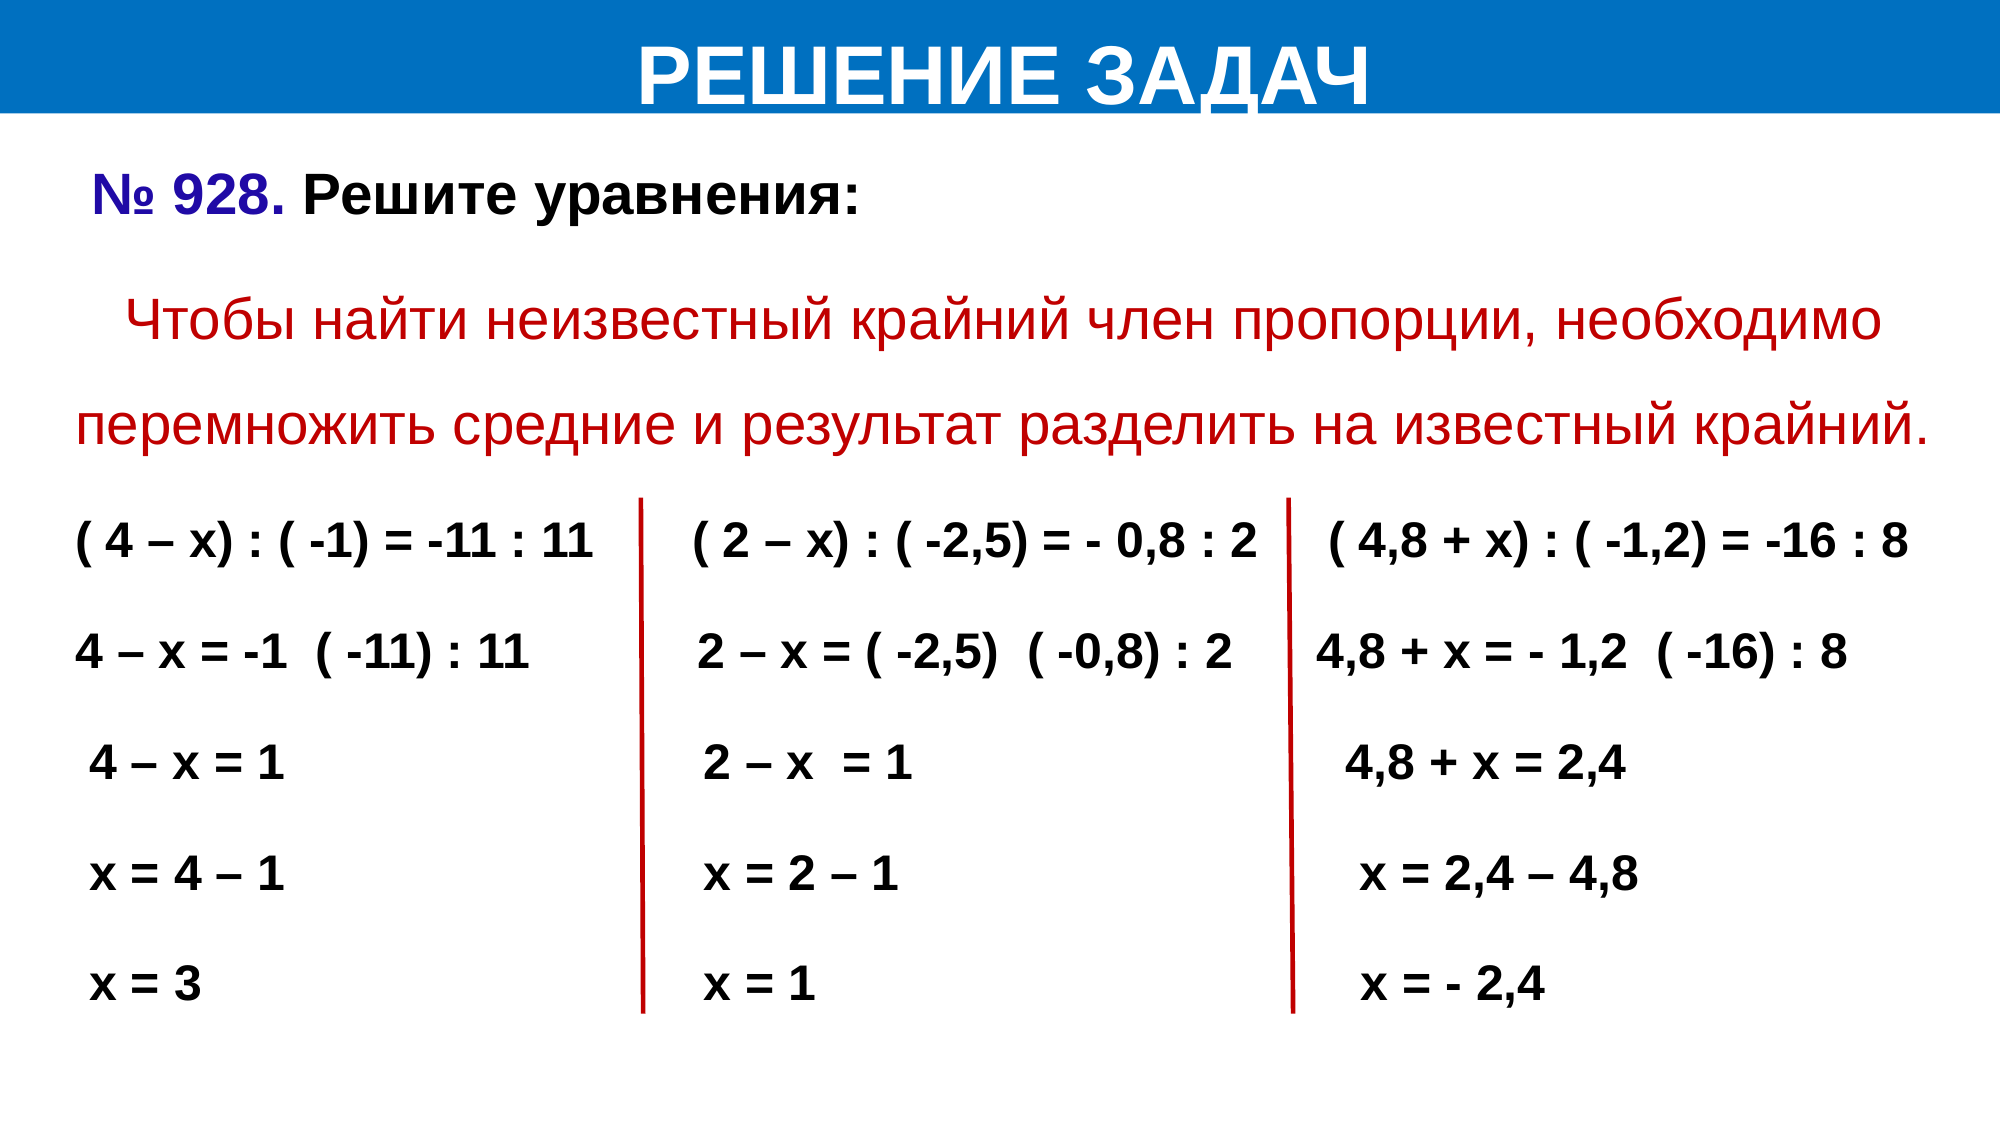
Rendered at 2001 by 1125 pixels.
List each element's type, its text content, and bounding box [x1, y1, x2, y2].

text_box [1288, 497, 1294, 1014]
text_box [0, 0, 2000, 114]
text_box РЕШЕНИЕ ЗАДАЧ [4, 13, 2000, 129]
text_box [640, 497, 644, 1014]
